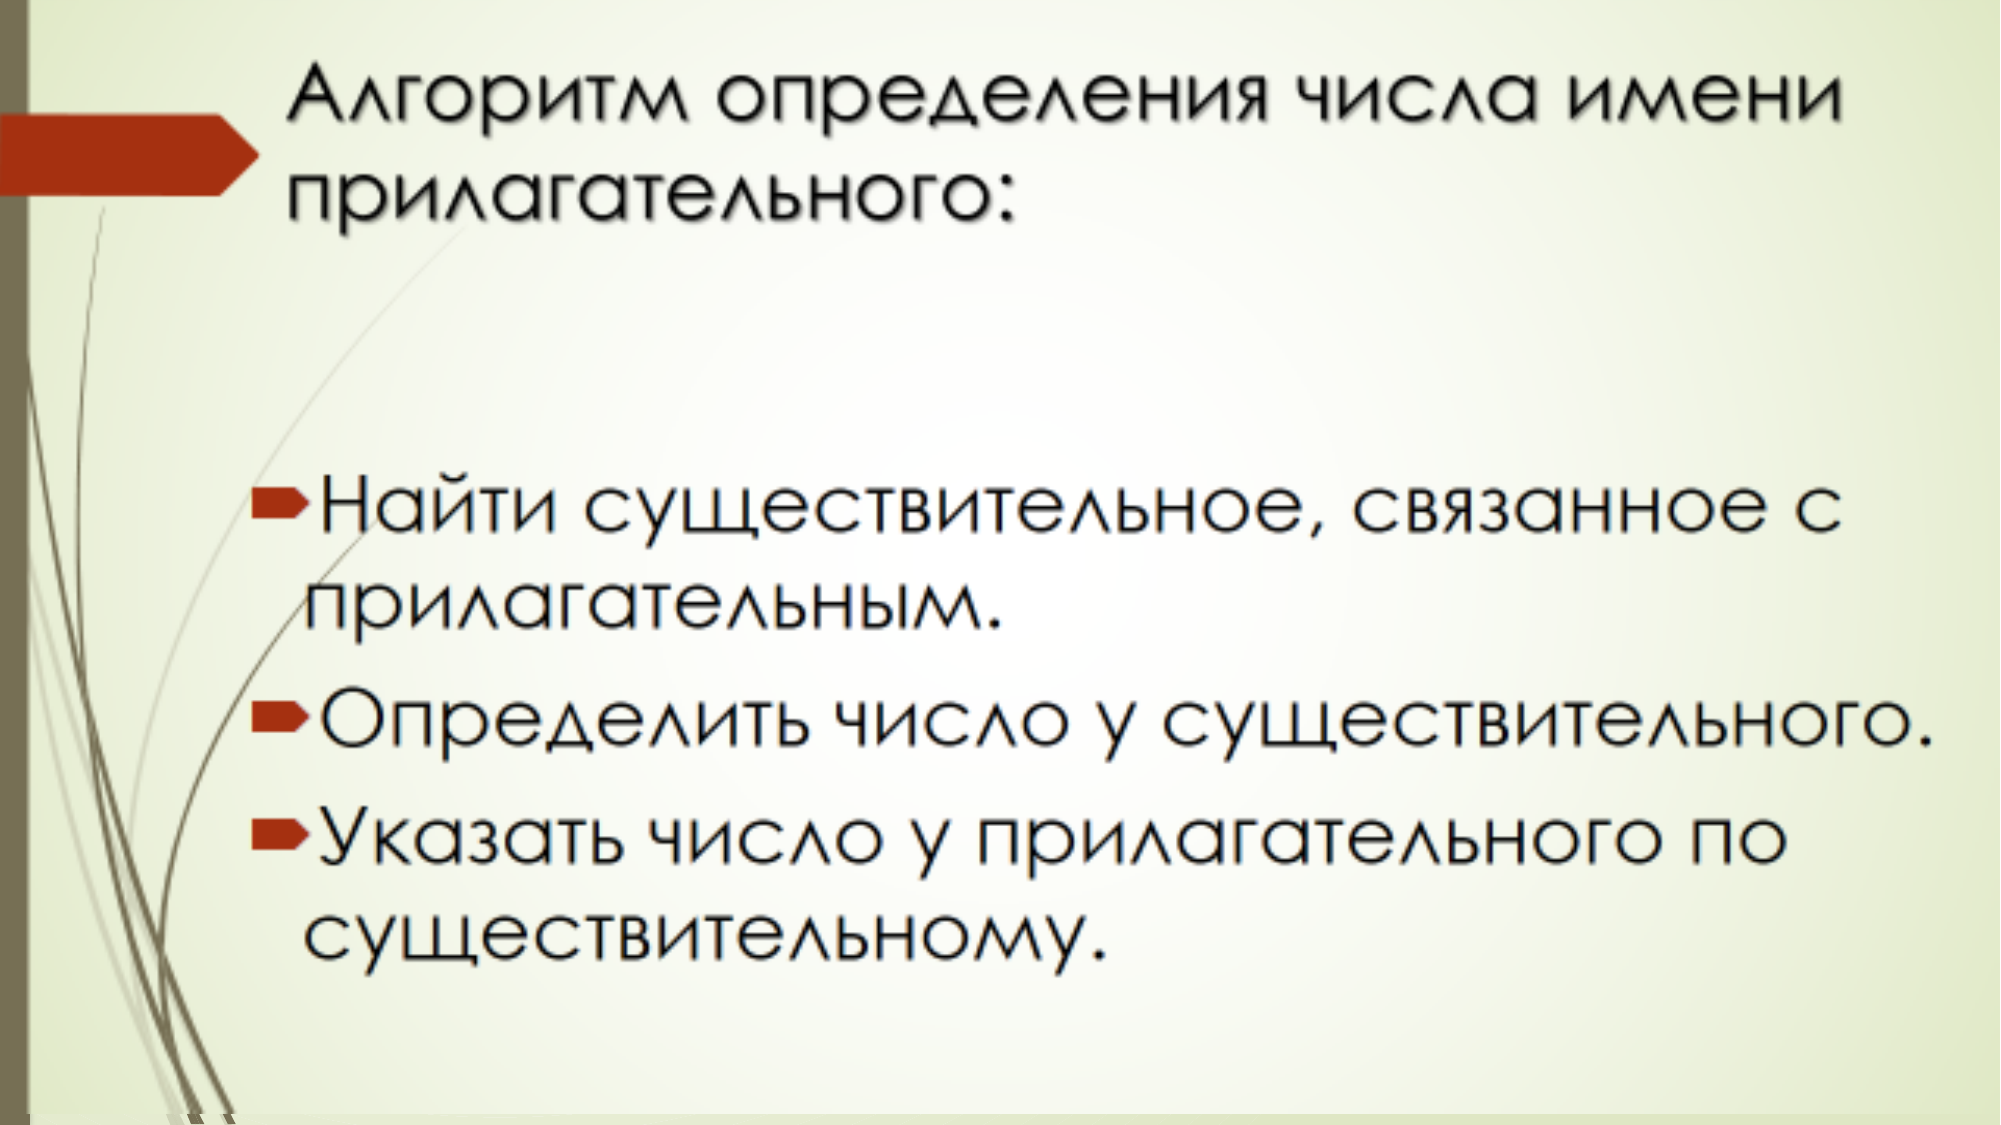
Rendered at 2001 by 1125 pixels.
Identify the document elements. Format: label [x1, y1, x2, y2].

list [0, 0, 2000, 1114]
